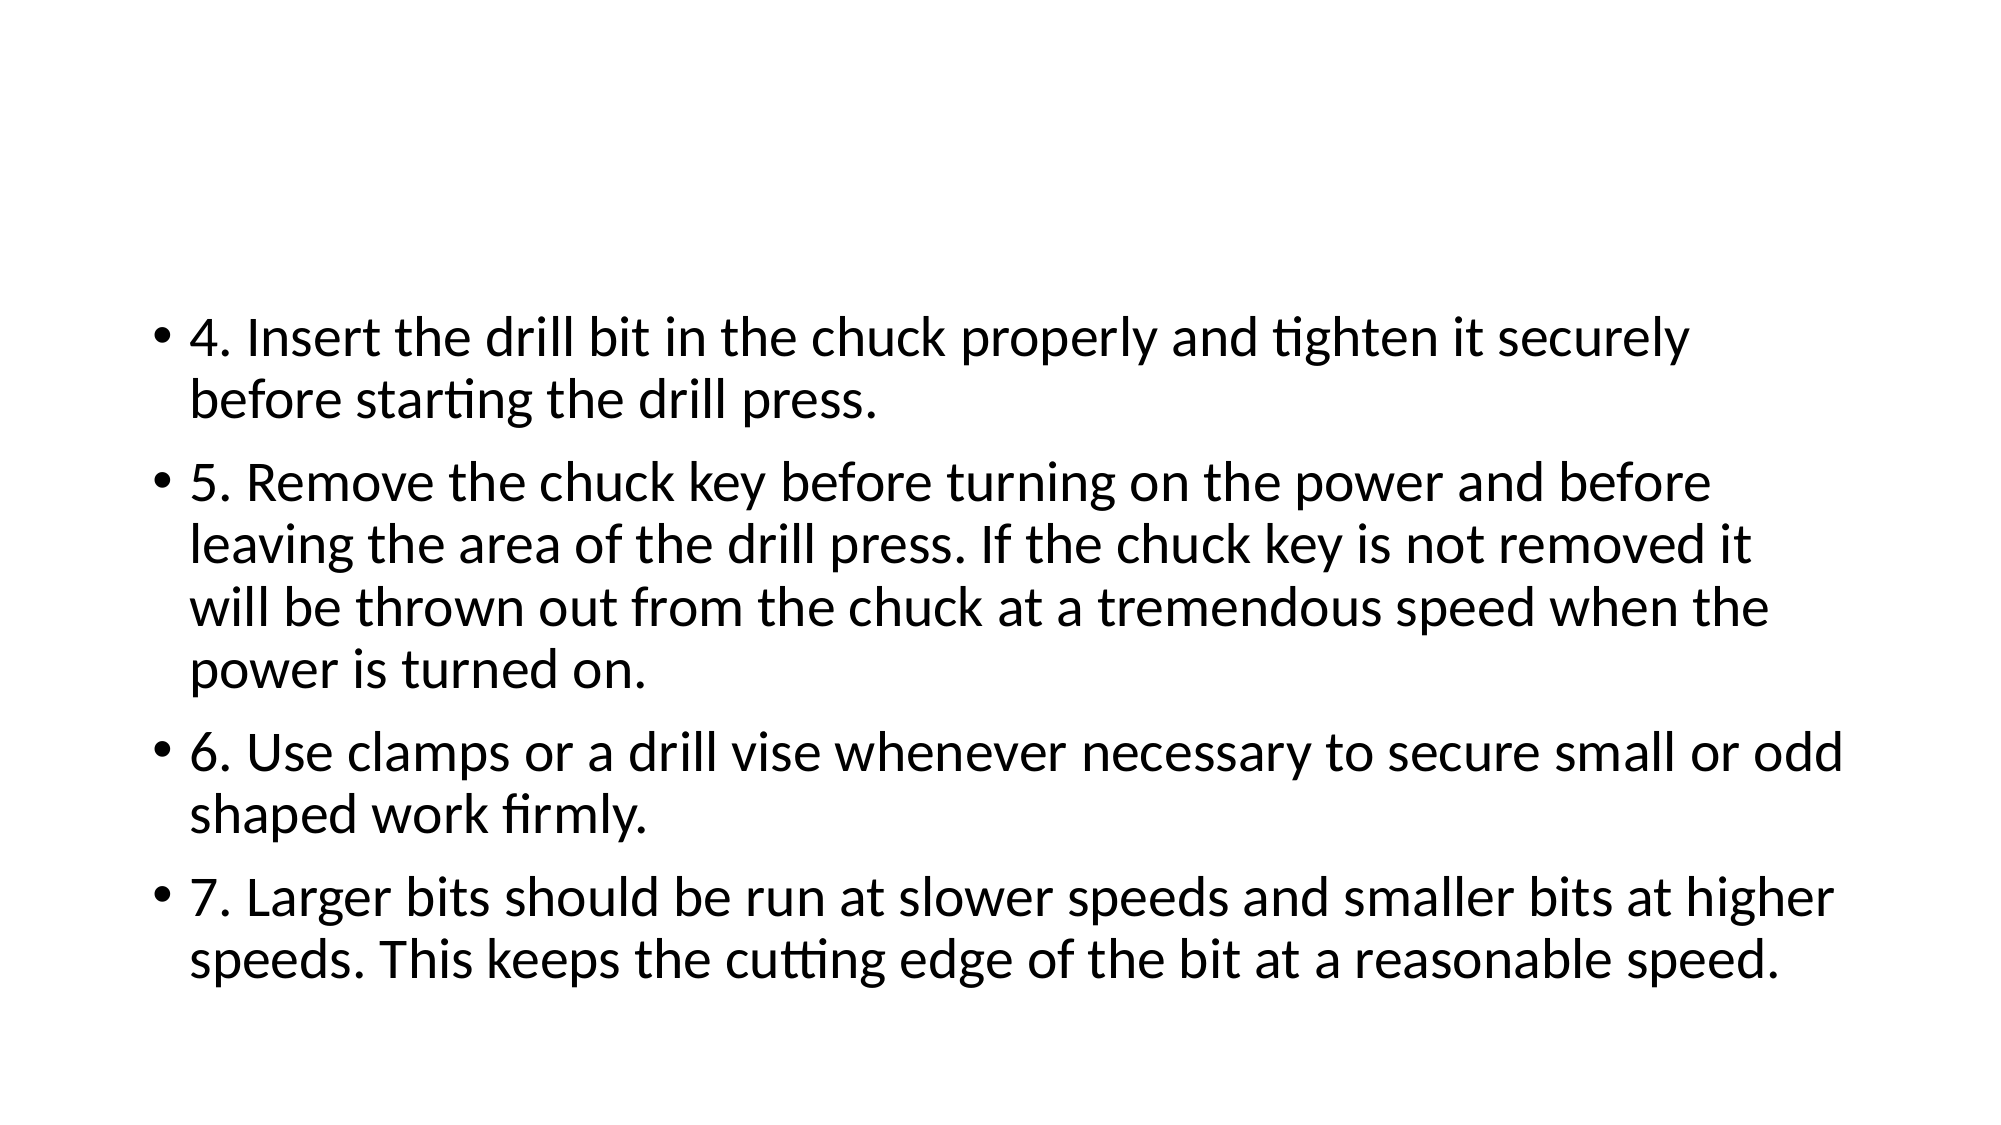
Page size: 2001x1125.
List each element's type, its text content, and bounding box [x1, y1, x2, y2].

list 4. Insert the drill bit in the chuck properly and tighten it securely before starting the drill press. 5. Remove the chuck key before turning on the power and before leaving the area of the drill press. If the chuck key is not removed it will be thrown out from the chuck at a tremendous speed when the power is turned on. 6. Use clamps or a drill vise whenever necessary to secure small or odd shaped work firmly. 7. Larger bits should be run at slower speeds and smaller bits at higher speeds. This keeps the cutting edge of the bit at a reasonable speed. [137, 299, 1863, 1014]
